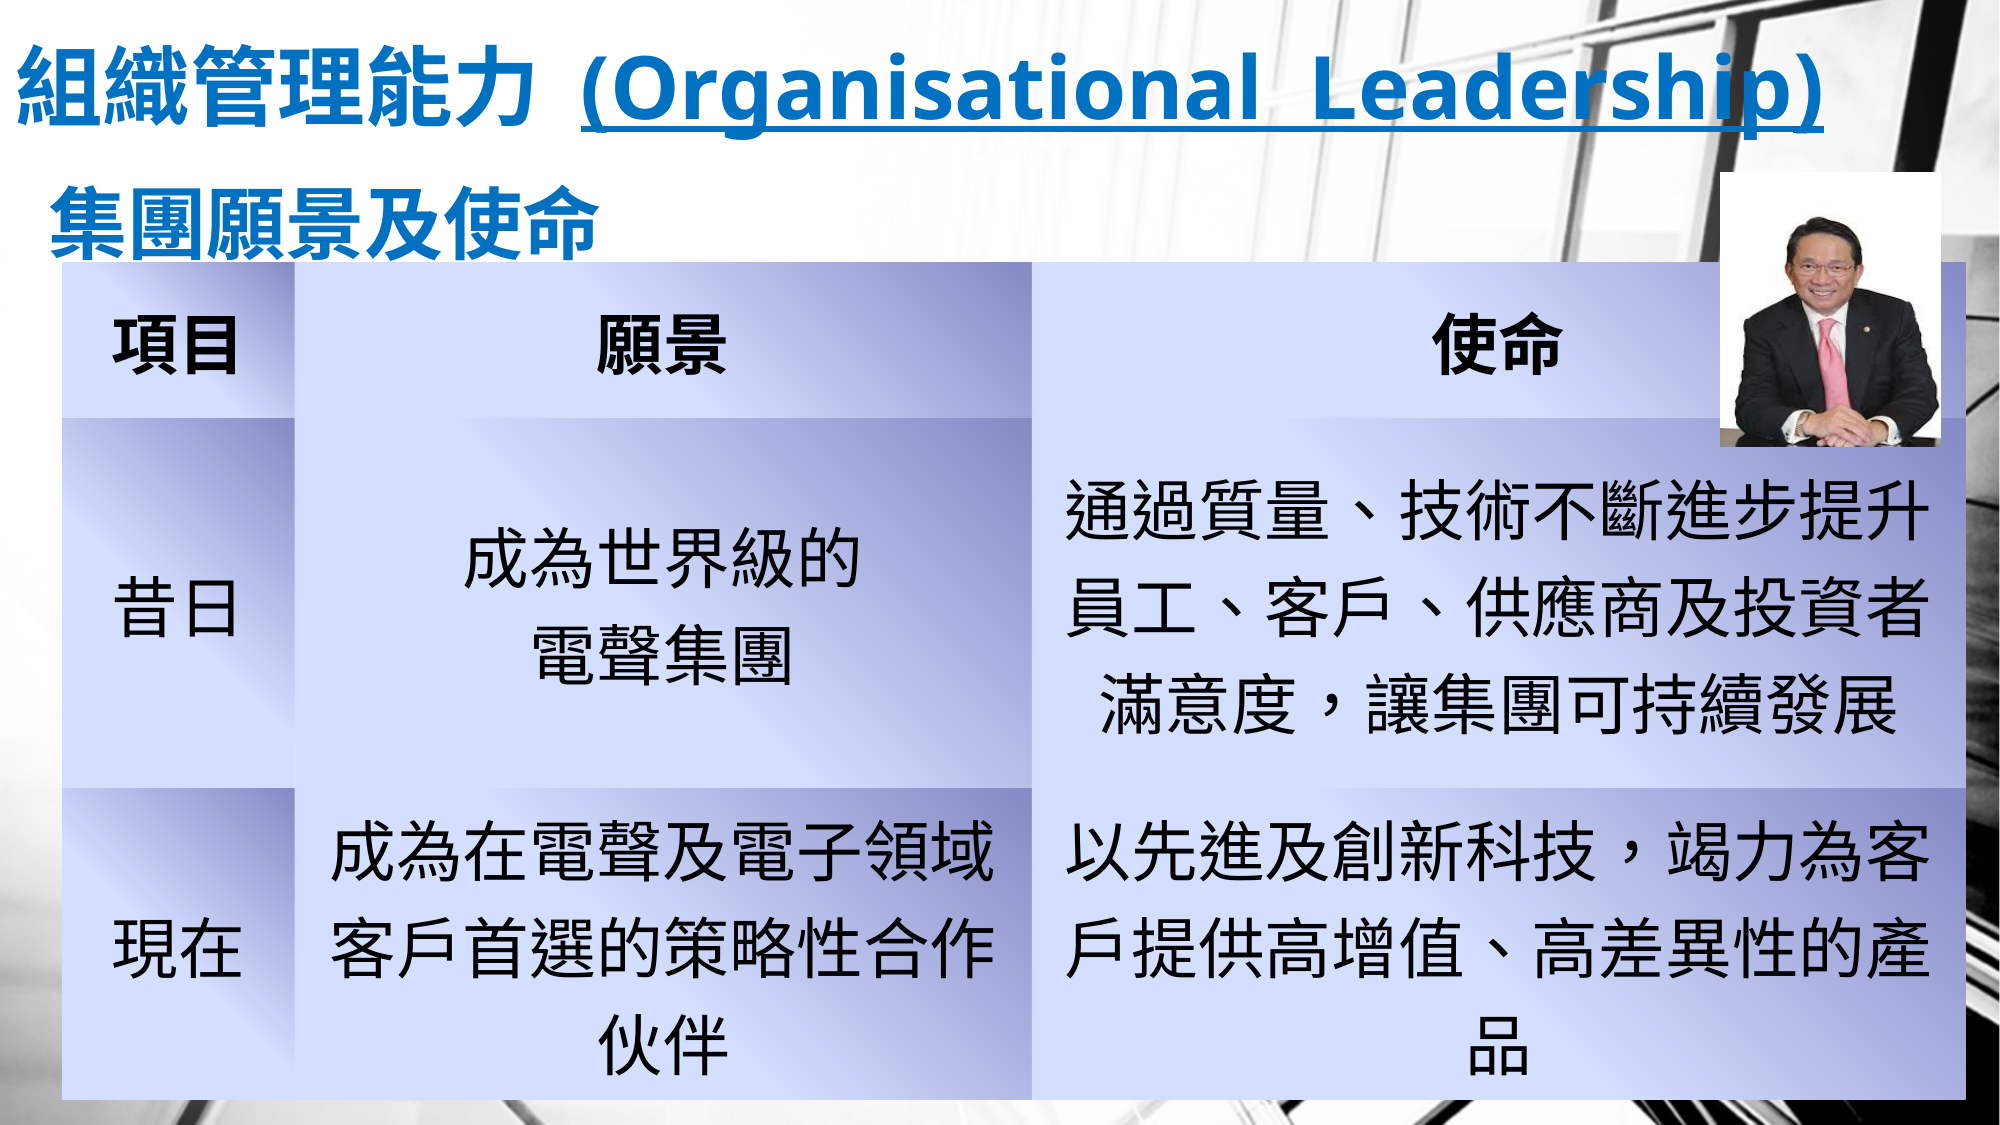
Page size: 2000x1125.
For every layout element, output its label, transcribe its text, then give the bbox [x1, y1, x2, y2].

table_cell 現在 [62, 788, 295, 1100]
picture [0, 0, 2000, 1125]
title 集團願景及使命 [0, 172, 651, 280]
table_header 項目 [62, 280, 295, 418]
text_box 組織管理能力 (Organisational Leadership) [0, 0, 1863, 145]
table_header 使命 [1032, 262, 1720, 418]
table_cell 成為在電聲及電子領域客戶首選的策略性合作伙伴 [295, 788, 1032, 1100]
table_header 使命 [1941, 262, 1966, 418]
table_header 願景 [295, 262, 1032, 418]
table_cell 成為世界級的 電聲集團 [295, 418, 1032, 788]
table_cell 通過質量、技術不斷進步提升員工、客戶、供應商及投資者滿意度，讓集團可持續發展 [1032, 418, 1966, 788]
table_cell 以先進及創新科技，竭力為客戶提供高增值、高差異性的產品 [1032, 788, 1966, 1100]
table_cell 昔日 [62, 418, 295, 788]
